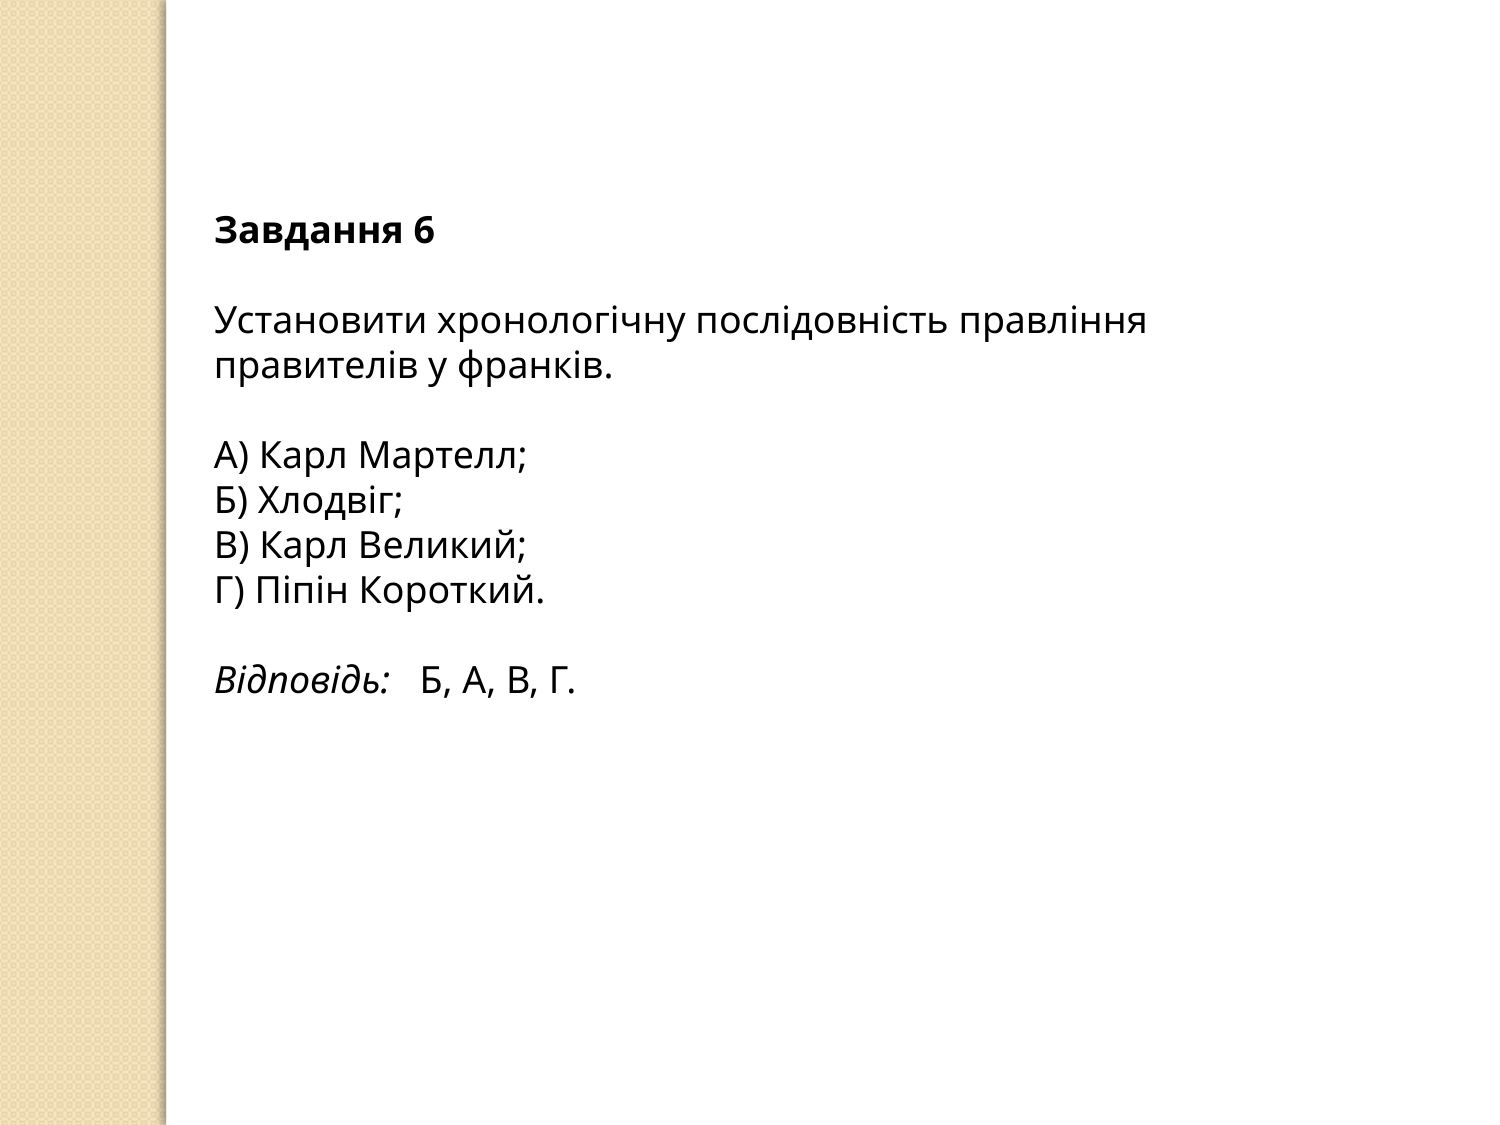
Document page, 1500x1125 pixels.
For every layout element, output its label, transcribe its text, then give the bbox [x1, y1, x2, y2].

text_box Завдання 6 Установити хронологічну послідовність правління правителів у франків. А) Карл Мартелл; Б) Хлодвіг; В) Карл Великий; Г) Піпін Короткий. Відповідь: Б, А, В, Г. [199, 199, 1348, 799]
